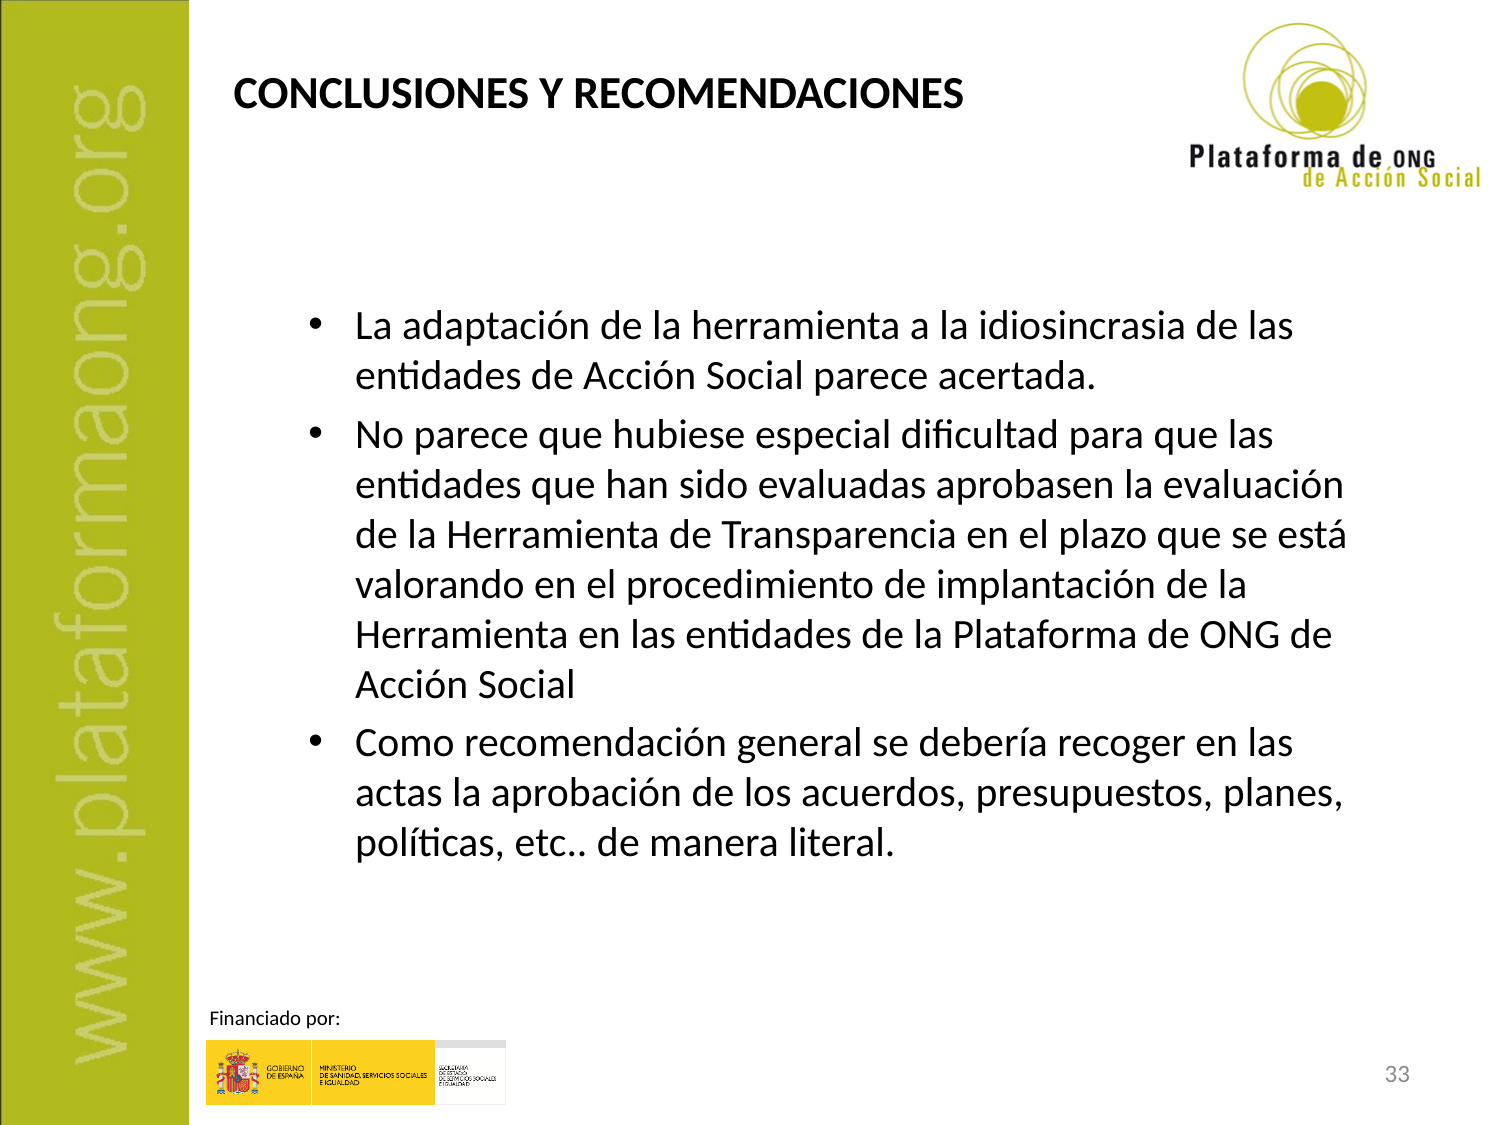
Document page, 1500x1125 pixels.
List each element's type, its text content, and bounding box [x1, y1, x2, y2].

text_box La adaptación de la herramienta a la idiosincrasia de las entidades de Acción Social parece acertada. No parece que hubiese especial dificultad para que las entidades que han sido evaluadas aprobasen la evaluación de la Herramienta de Transparencia en el plazo que se está valorando en el procedimiento de implantación de la Herramienta en las entidades de la Plataforma de ONG de Acción Social Como recomendación general se debería recoger en las actas la aprobación de los acuerdos, presupuestos, planes, políticas, etc.. de manera literal. [218, 290, 1388, 894]
picture [0, 0, 189, 1125]
picture [1187, 126, 1483, 191]
text_box [145, 0, 1500, 126]
slide_number 33 [1074, 1042, 1425, 1103]
title CONCLUSIONES Y RECOMENDACIONES [196, 27, 1003, 153]
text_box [194, 997, 507, 1106]
